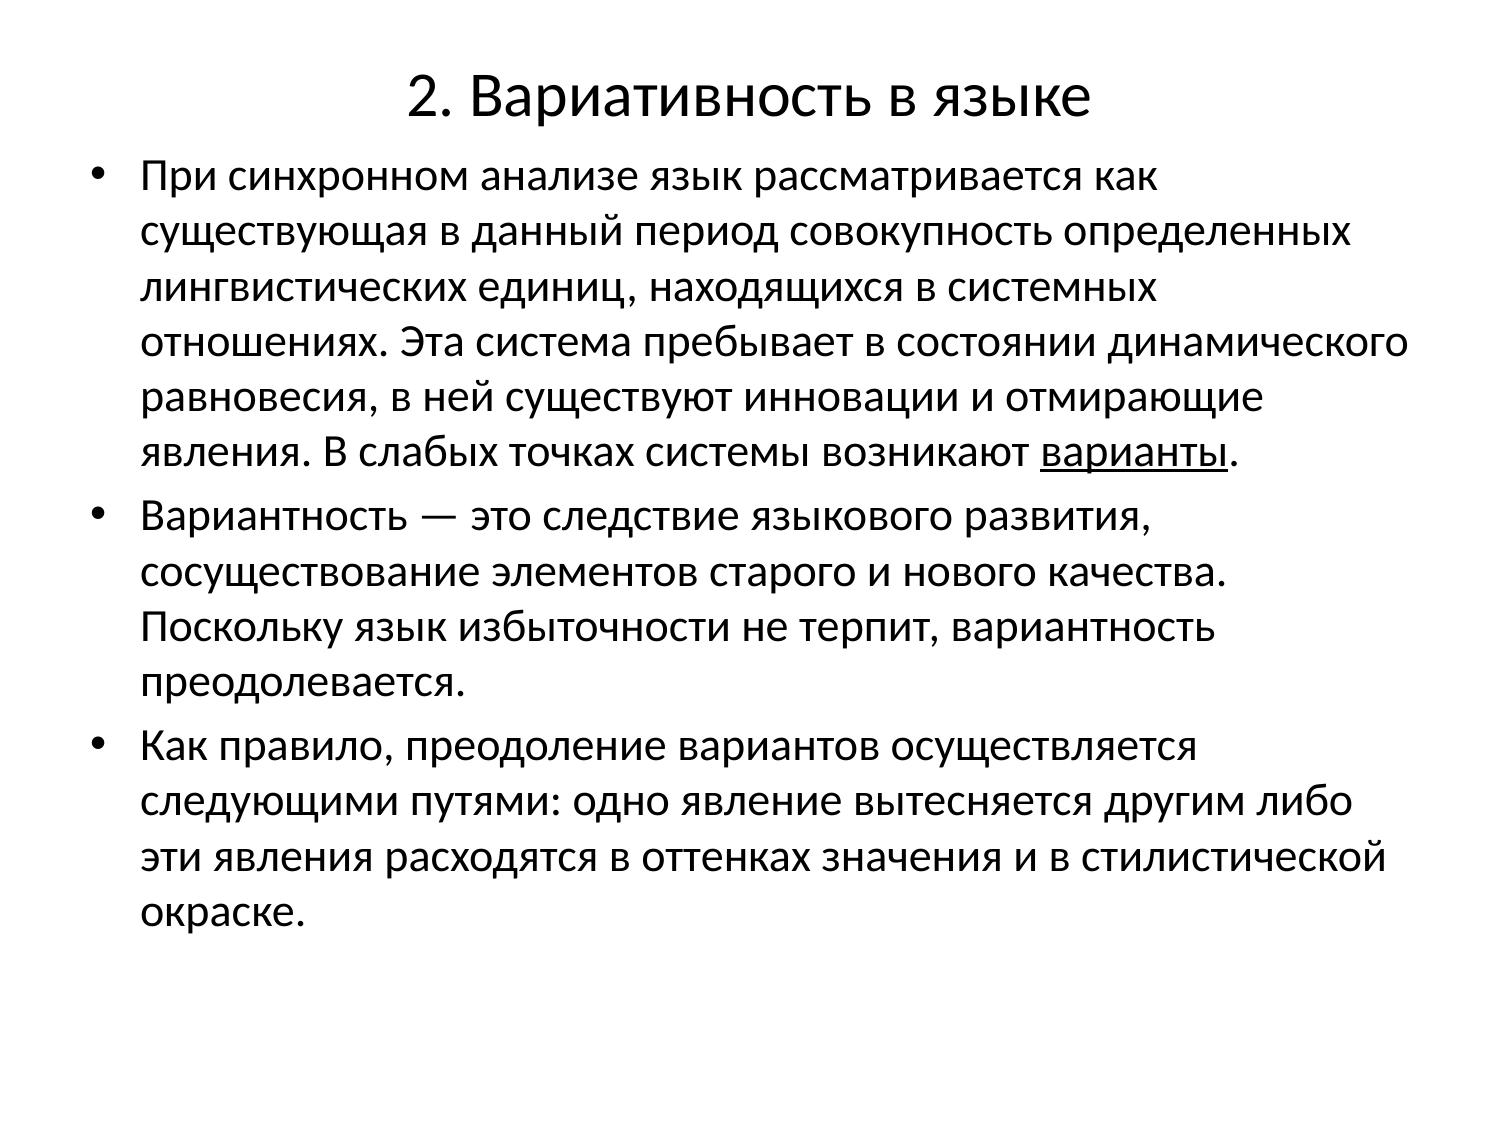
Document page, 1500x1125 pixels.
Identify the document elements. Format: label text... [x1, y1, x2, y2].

title 2. Вариативность в языке [75, 45, 1425, 137]
list При синхронном анализе язык рассматривается как существующая в данный период совокупность определенных лингвистических единиц, находящихся в системных отношениях. Эта система пребывает в состоянии динамического равновесия, в ней существуют инновации и отмирающие явления. В слабых точках системы возникают варианты. Вариантность — это следствие языкового развития, сосуществование элементов старого и нового качества. Поскольку язык избыточности не терпит, вариантность преодолевается. Как правило, преодоление вариантов осуществляется следующими путями: одно явление вытесняется другим либо эти явления расходятся в оттенках значения и в стилистической окраске. [75, 137, 1425, 1005]
